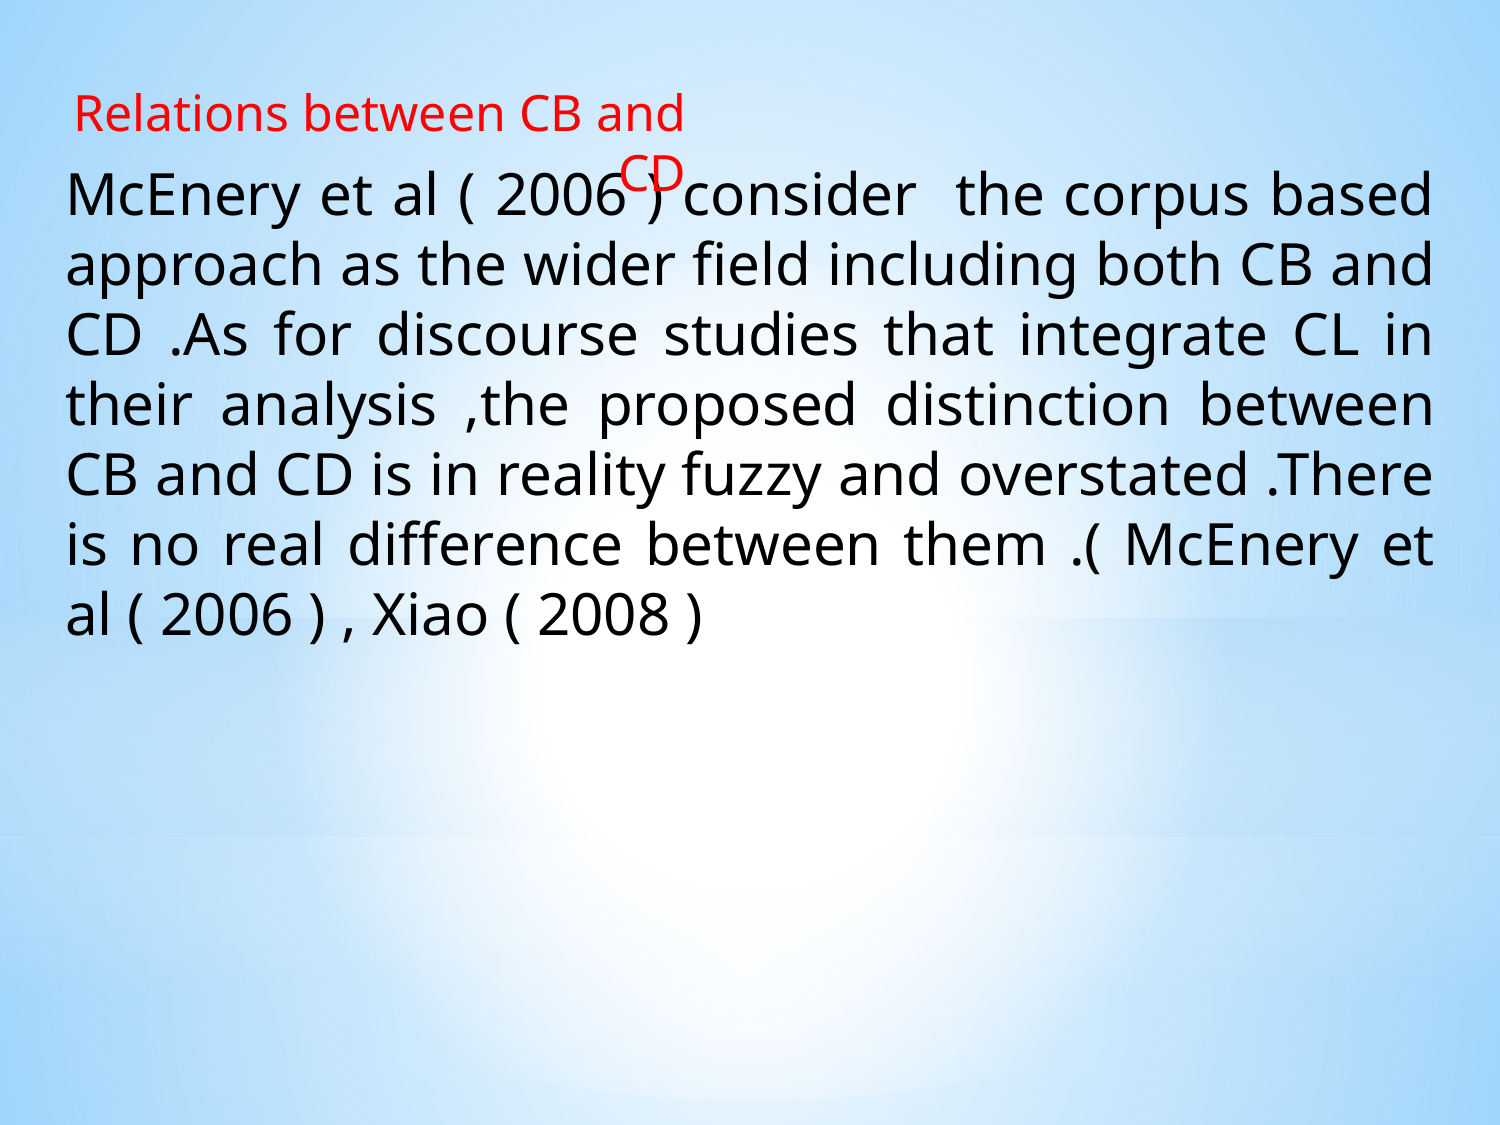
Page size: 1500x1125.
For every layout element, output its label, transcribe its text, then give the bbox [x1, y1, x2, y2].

text_box McEnery et al ( 2006 ) consider the corpus based approach as the wider field including both CB and CD .As for discourse studies that integrate CL in their analysis ,the proposed distinction between CB and CD is in reality fuzzy and overstated .There is no real difference between them .( McEnery et al ( 2006 ) , Xiao ( 2008 ) [50, 149, 1450, 725]
text_box Relations between CB and CD [5, 74, 702, 210]
